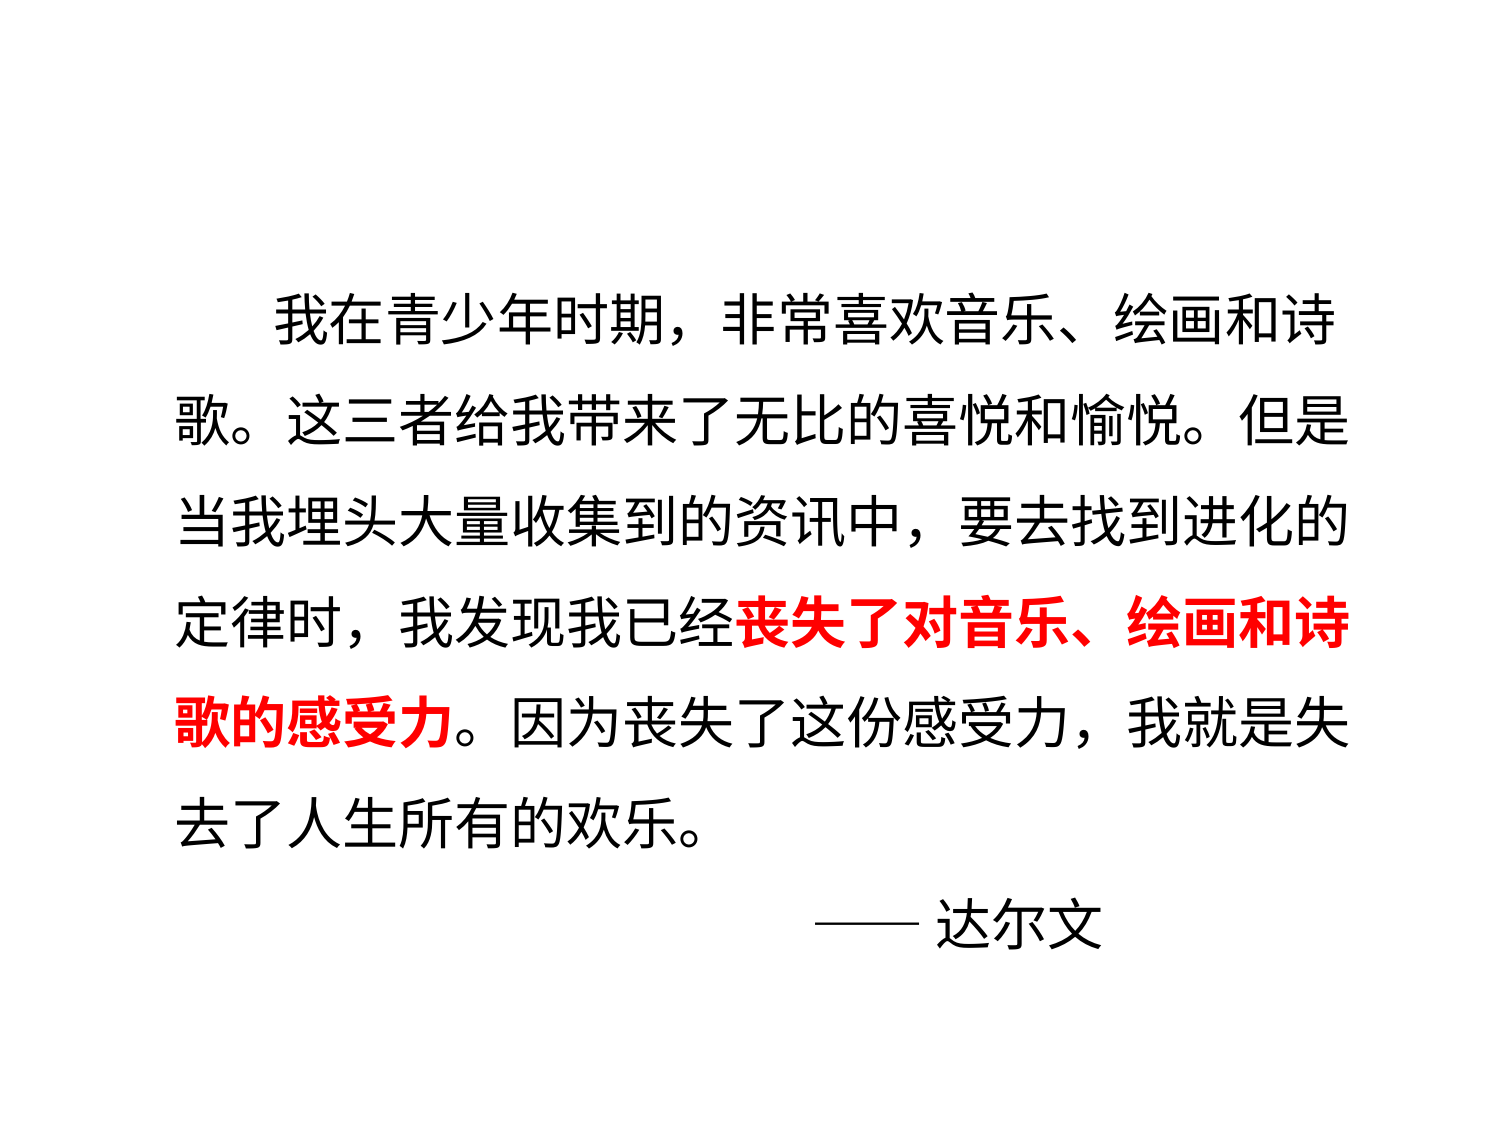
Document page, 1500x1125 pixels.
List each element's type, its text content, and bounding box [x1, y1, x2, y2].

list 我在青少年时期，非常喜欢音乐、绘画和诗歌。这三者给我带来了无比的喜悦和愉悦。但是当我埋头大量收集到的资讯中，要去找到进化的定律时，我发现我已经丧失了对音乐、绘画和诗歌的感受力。因为丧失了这份感受力，我就是失去了人生所有的欢乐。 ——达尔文 [159, 243, 1388, 981]
